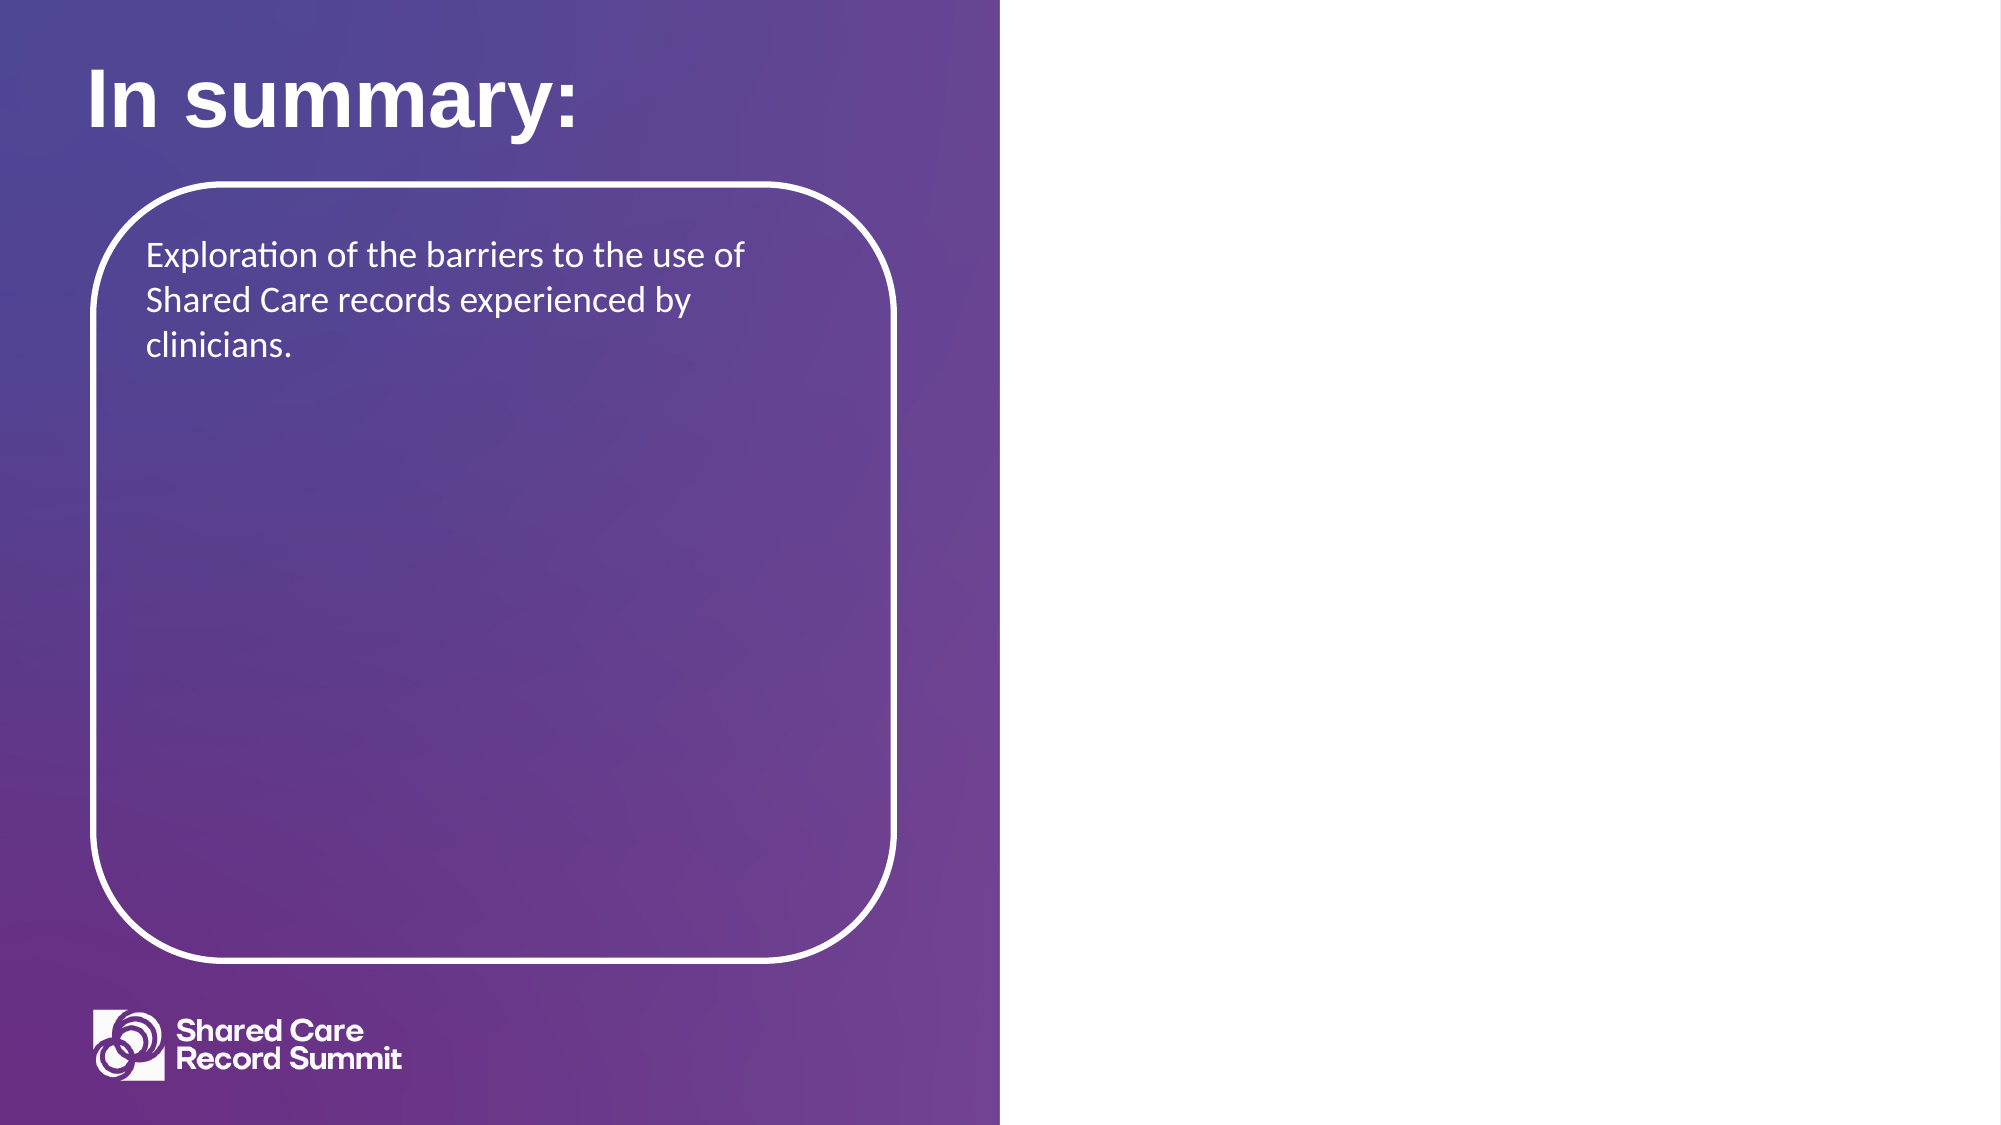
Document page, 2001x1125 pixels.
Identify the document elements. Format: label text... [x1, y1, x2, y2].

text_box [999, 0, 2000, 1125]
text_box In summary: [0, 0, 999, 258]
picture [0, 258, 999, 1125]
text_box Exploration of the barriers to the use of Shared Care records experienced by clinicians. [92, 183, 895, 962]
